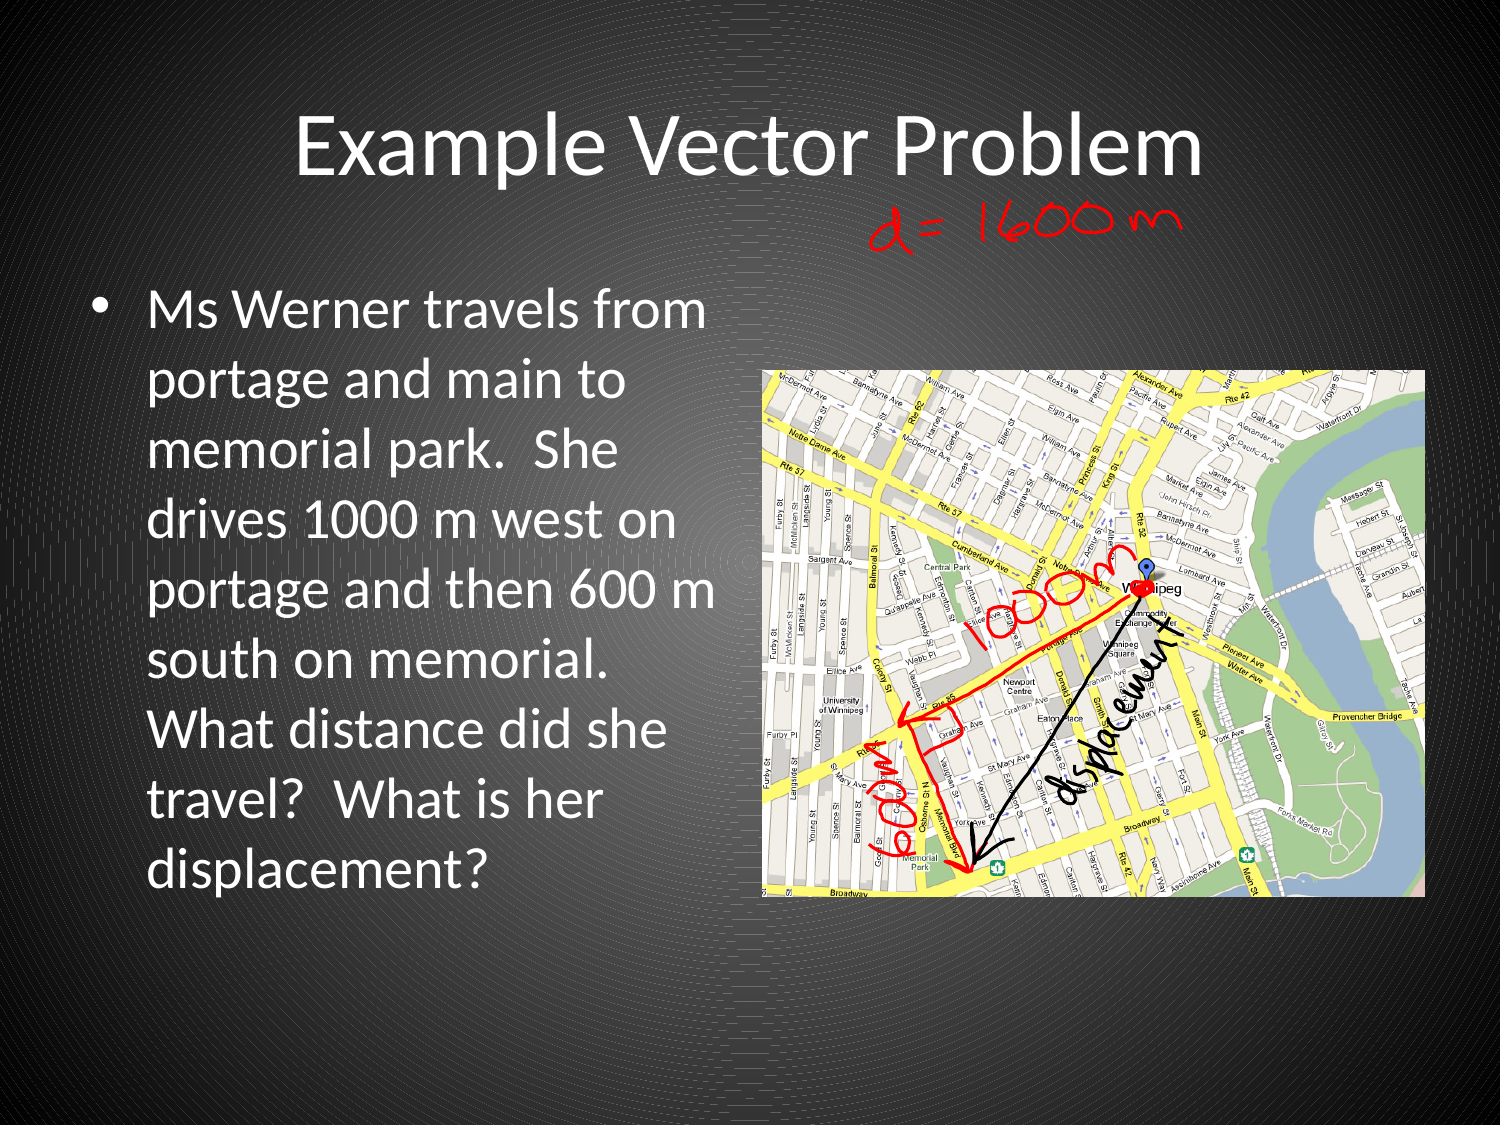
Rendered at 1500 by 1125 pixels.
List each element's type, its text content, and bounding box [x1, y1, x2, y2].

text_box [864, 742, 917, 857]
title Example Vector Problem [75, 45, 1425, 233]
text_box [870, 200, 1183, 255]
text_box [1045, 614, 1185, 805]
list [762, 370, 1426, 898]
list Ms Werner travels from portage and main to memorial park. She drives 1000 m west on portage and then 600 m south on memorial. What distance did she travel? What is her displacement? [75, 262, 738, 1005]
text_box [964, 545, 1136, 651]
